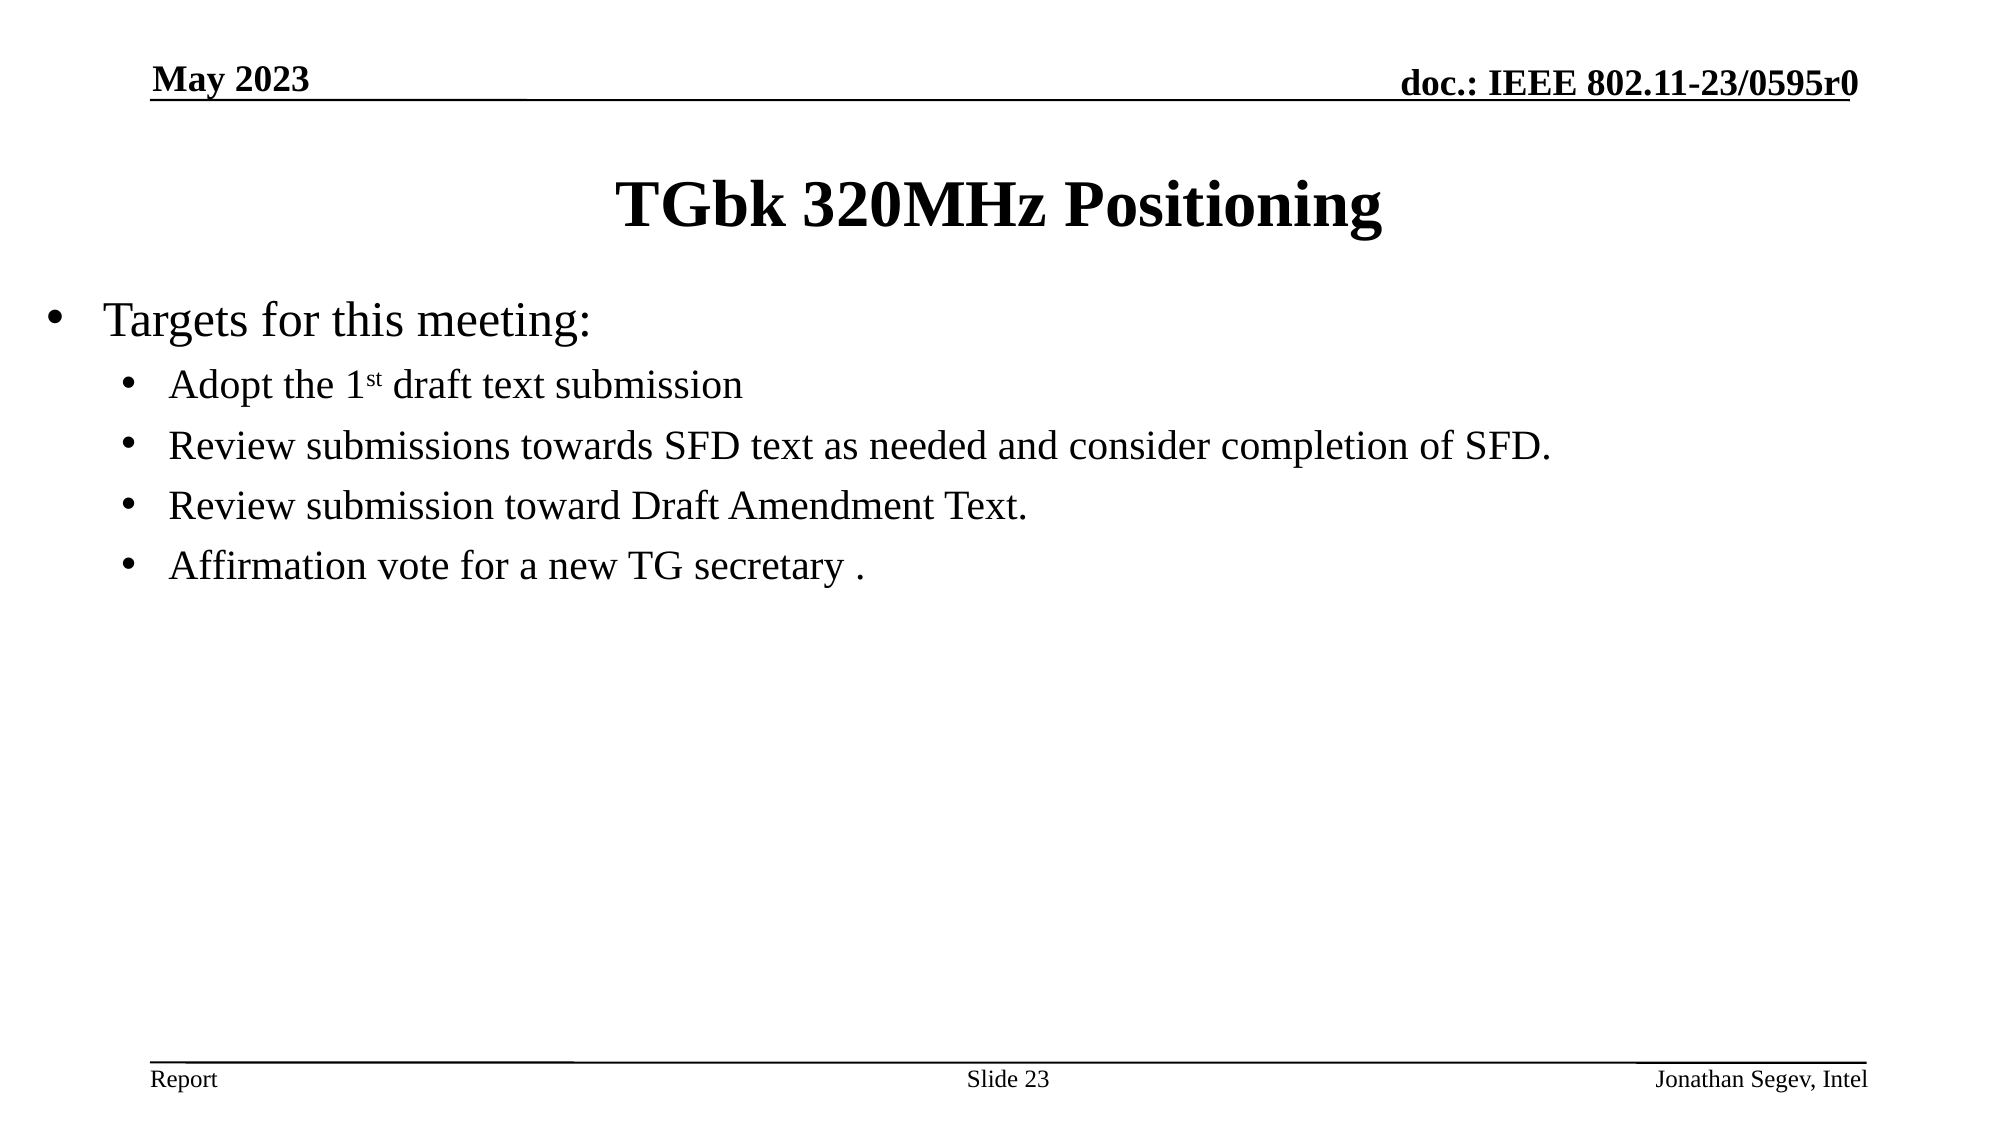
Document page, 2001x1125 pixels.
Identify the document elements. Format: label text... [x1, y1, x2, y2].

title TGbk 320MHz Positioning [149, 112, 1850, 278]
slide_number Slide 23 [950, 1061, 1067, 1123]
list Targets for this meeting: Adopt the 1st draft text submission Review submissions towards SFD text as needed and consider completion of SFD. Review submission toward Draft Amendment Text. Affirmation vote for a new TG secretary . [31, 278, 1869, 634]
footer Jonathan Segev, Intel [1171, 1061, 1869, 1093]
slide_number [152, 54, 563, 100]
